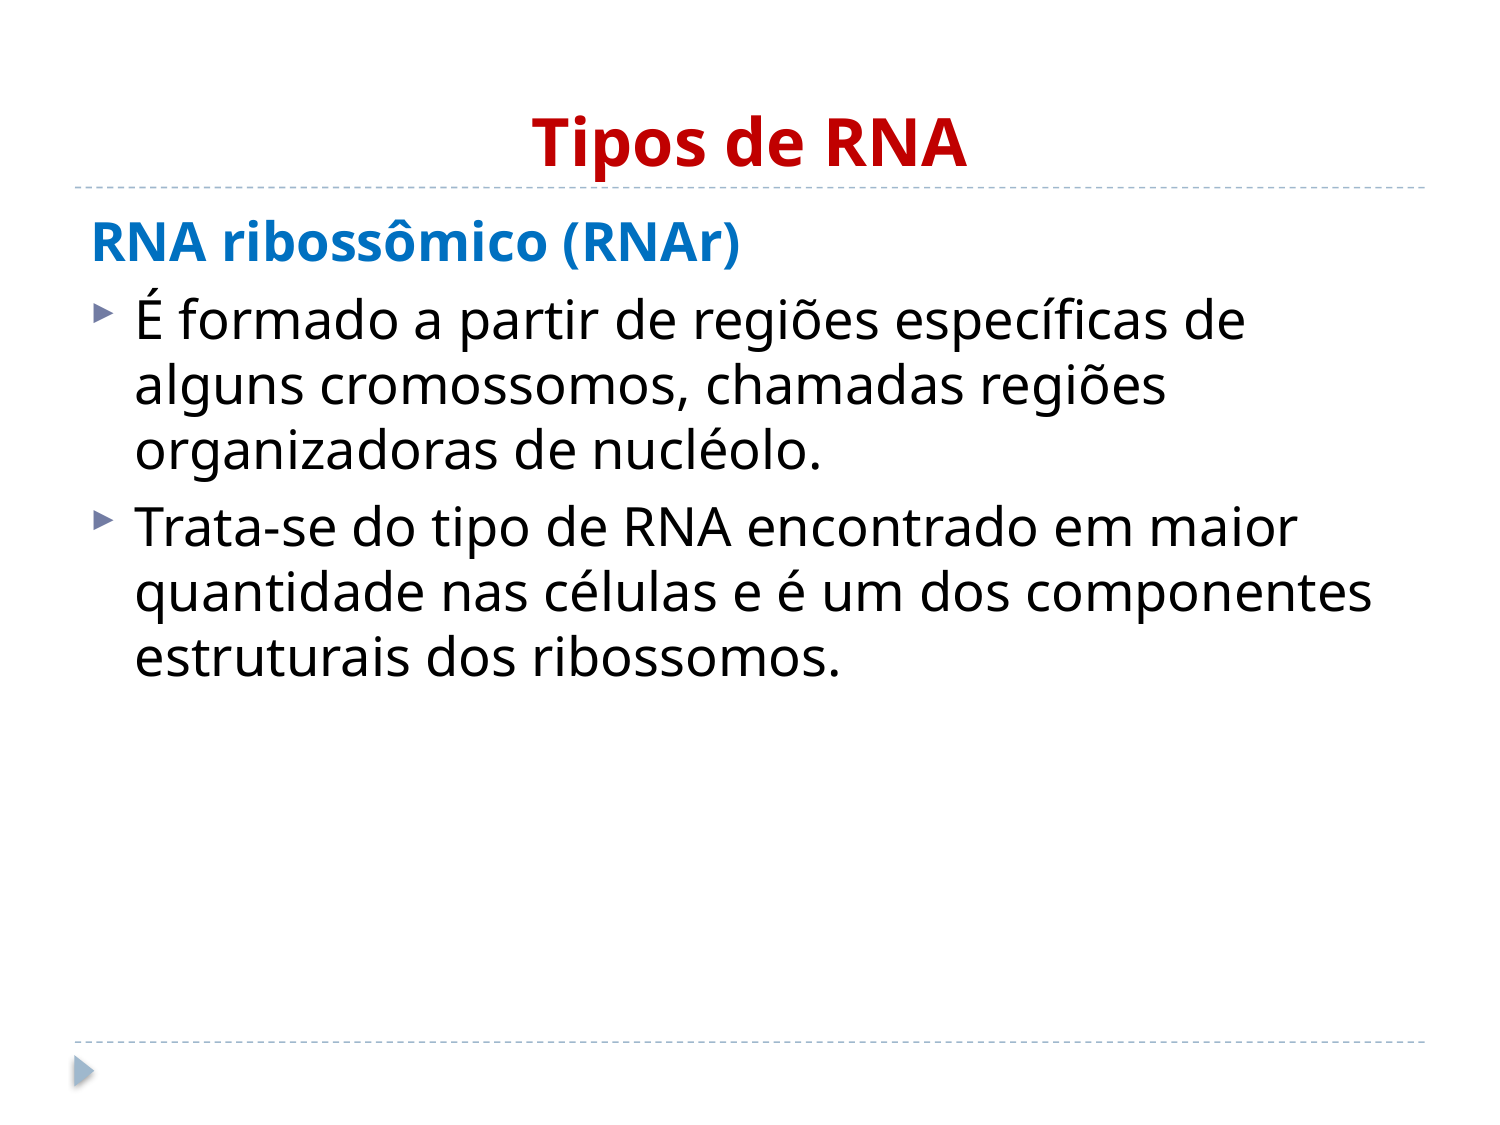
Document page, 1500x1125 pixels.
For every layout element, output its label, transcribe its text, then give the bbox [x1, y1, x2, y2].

title Tipos de RNA [75, 24, 1425, 188]
list RNA ribossômico (RNAr) É formado a partir de regiões específicas de alguns cromossomos, chamadas regiões organizadoras de nucléolo. Trata-se do tipo de RNA encontrado em maior quantidade nas células e é um dos componentes estruturais dos ribossomos. [75, 200, 1425, 1010]
